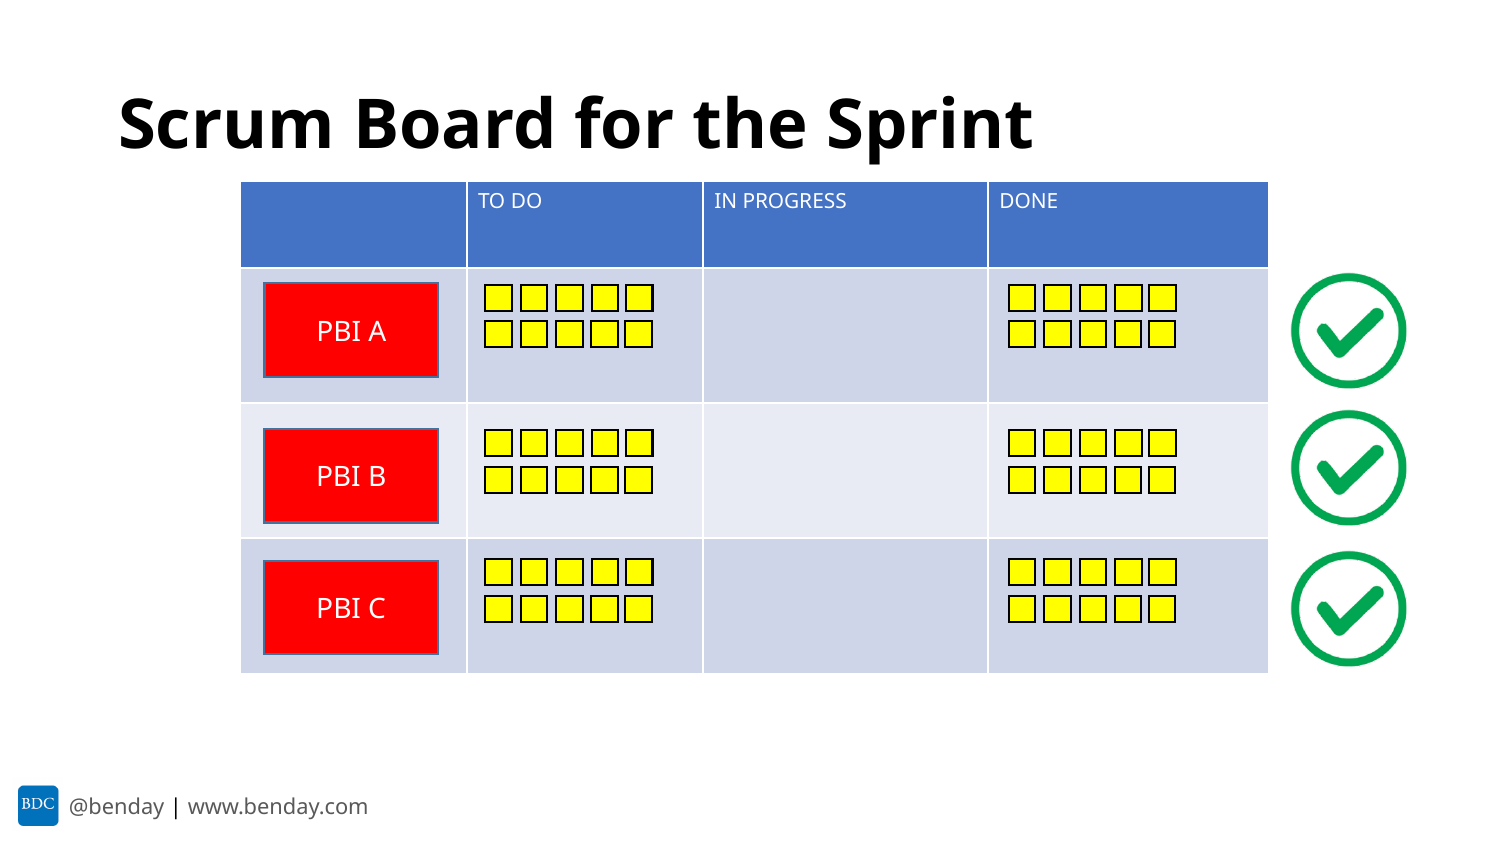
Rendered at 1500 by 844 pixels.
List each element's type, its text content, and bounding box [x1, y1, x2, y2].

table_header DONE [989, 182, 1268, 267]
text_box [625, 284, 654, 312]
text_box [520, 466, 548, 494]
table_cell [241, 269, 466, 402]
text_box [1079, 595, 1107, 623]
text_box [1008, 284, 1036, 312]
text_box [555, 284, 584, 312]
text_box [484, 558, 513, 586]
text_box [1008, 320, 1036, 348]
text_box [555, 429, 584, 457]
text_box [1114, 466, 1142, 494]
text_box [555, 558, 584, 586]
text_box [591, 429, 619, 457]
text_box [1114, 429, 1143, 457]
text_box [624, 595, 653, 623]
table_cell [468, 539, 702, 673]
text_box [484, 429, 513, 457]
text_box [625, 429, 654, 457]
text_box [1114, 320, 1142, 348]
text_box [520, 284, 548, 312]
text_box [591, 558, 619, 586]
text_box [520, 558, 548, 586]
text_box PBI C [263, 560, 439, 655]
text_box [484, 320, 513, 348]
text_box [520, 320, 548, 348]
text_box [1079, 320, 1107, 348]
text_box [590, 466, 619, 494]
text_box [1043, 284, 1072, 312]
text_box [1079, 429, 1107, 457]
text_box [1043, 466, 1072, 494]
text_box [1008, 429, 1036, 457]
table_header [241, 182, 466, 267]
table_cell [241, 539, 466, 673]
text_box [1114, 558, 1143, 586]
text_box [1043, 558, 1072, 586]
text_box [1008, 558, 1036, 586]
picture [1290, 550, 1407, 668]
text_box [555, 595, 584, 623]
text_box [1114, 595, 1142, 623]
title Scrum Board for the Sprint [103, 44, 1397, 208]
picture [1290, 272, 1407, 389]
table_cell [989, 269, 1268, 402]
text_box PBI A [263, 282, 439, 378]
text_box [1148, 466, 1176, 494]
text_box [555, 466, 584, 494]
text_box [1148, 284, 1177, 312]
text_box [625, 558, 654, 586]
text_box [484, 595, 513, 623]
text_box [1079, 466, 1107, 494]
text_box [590, 595, 619, 623]
text_box [1043, 595, 1072, 623]
text_box [1148, 429, 1177, 457]
table_cell [704, 269, 987, 402]
text_box [1114, 284, 1143, 312]
table_cell [989, 404, 1268, 537]
picture [1290, 409, 1407, 526]
table_header IN PROGRESS [704, 182, 987, 267]
table_cell [468, 269, 702, 402]
text_box [520, 429, 548, 457]
text_box [484, 284, 513, 312]
text_box [624, 320, 653, 348]
table_cell [704, 539, 987, 673]
text_box [1008, 595, 1036, 623]
text_box [1148, 595, 1176, 623]
text_box [624, 466, 653, 494]
table_cell [241, 404, 466, 537]
text_box PBI B [263, 428, 439, 524]
text_box [520, 595, 548, 623]
text_box [555, 320, 584, 348]
table_header TO DO [468, 182, 702, 267]
picture [12, 777, 63, 831]
table_cell [989, 539, 1268, 673]
text_box [591, 284, 619, 312]
text_box [1148, 320, 1176, 348]
text_box [590, 320, 619, 348]
text_box [1079, 284, 1107, 312]
text_box [484, 466, 513, 494]
text_box [1043, 320, 1072, 348]
text_box [1043, 429, 1072, 457]
text_box [1148, 558, 1177, 586]
text_box [1008, 466, 1036, 494]
text_box [1079, 558, 1107, 586]
table_cell [468, 404, 702, 537]
table_cell [704, 404, 987, 537]
